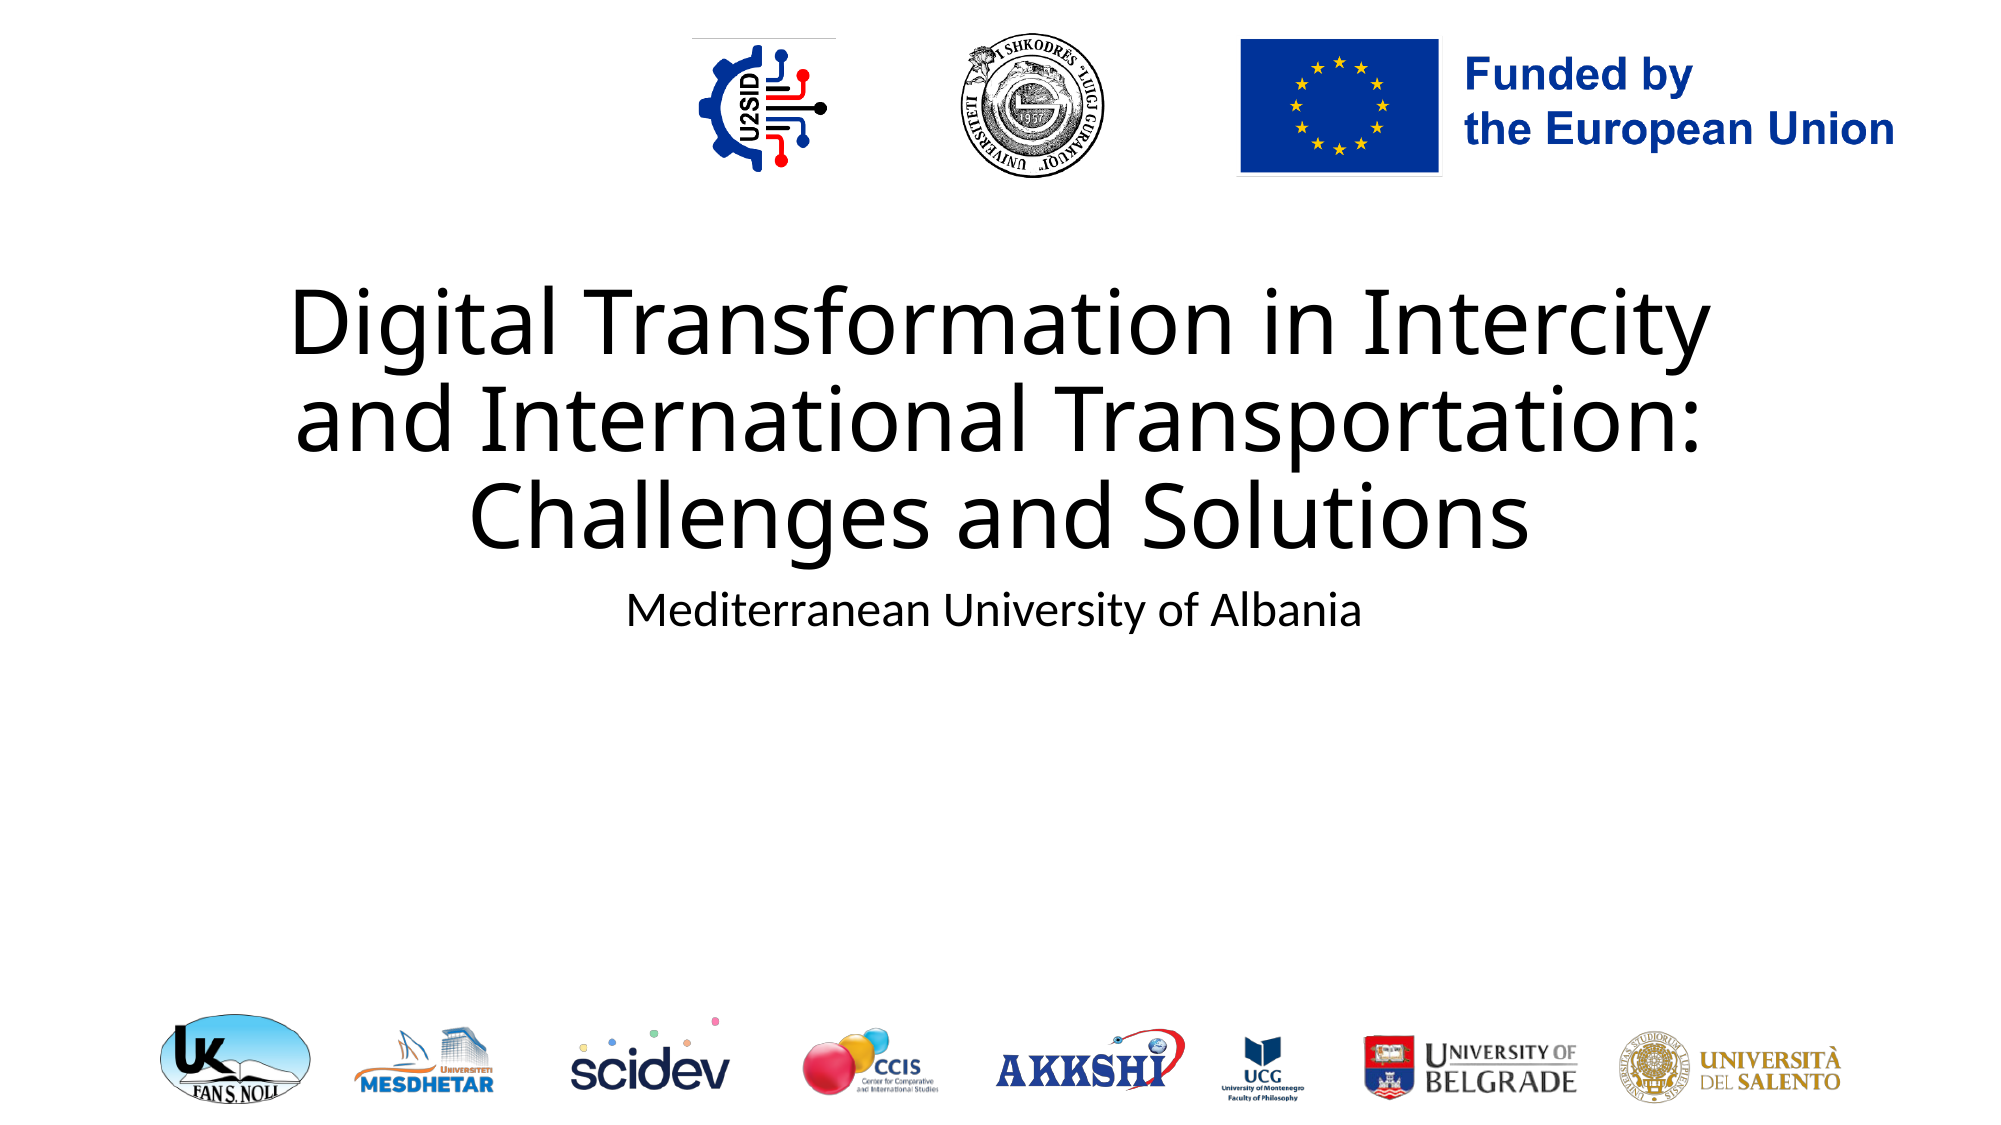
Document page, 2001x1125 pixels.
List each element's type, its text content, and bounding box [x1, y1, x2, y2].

subtitle Mediterranean University of Albania [249, 575, 1750, 848]
picture [111, 989, 1889, 1125]
title Digital Transformation in Intercity and International Transportation: Challenges and Solutions [249, 184, 1750, 575]
picture [692, 28, 1921, 183]
